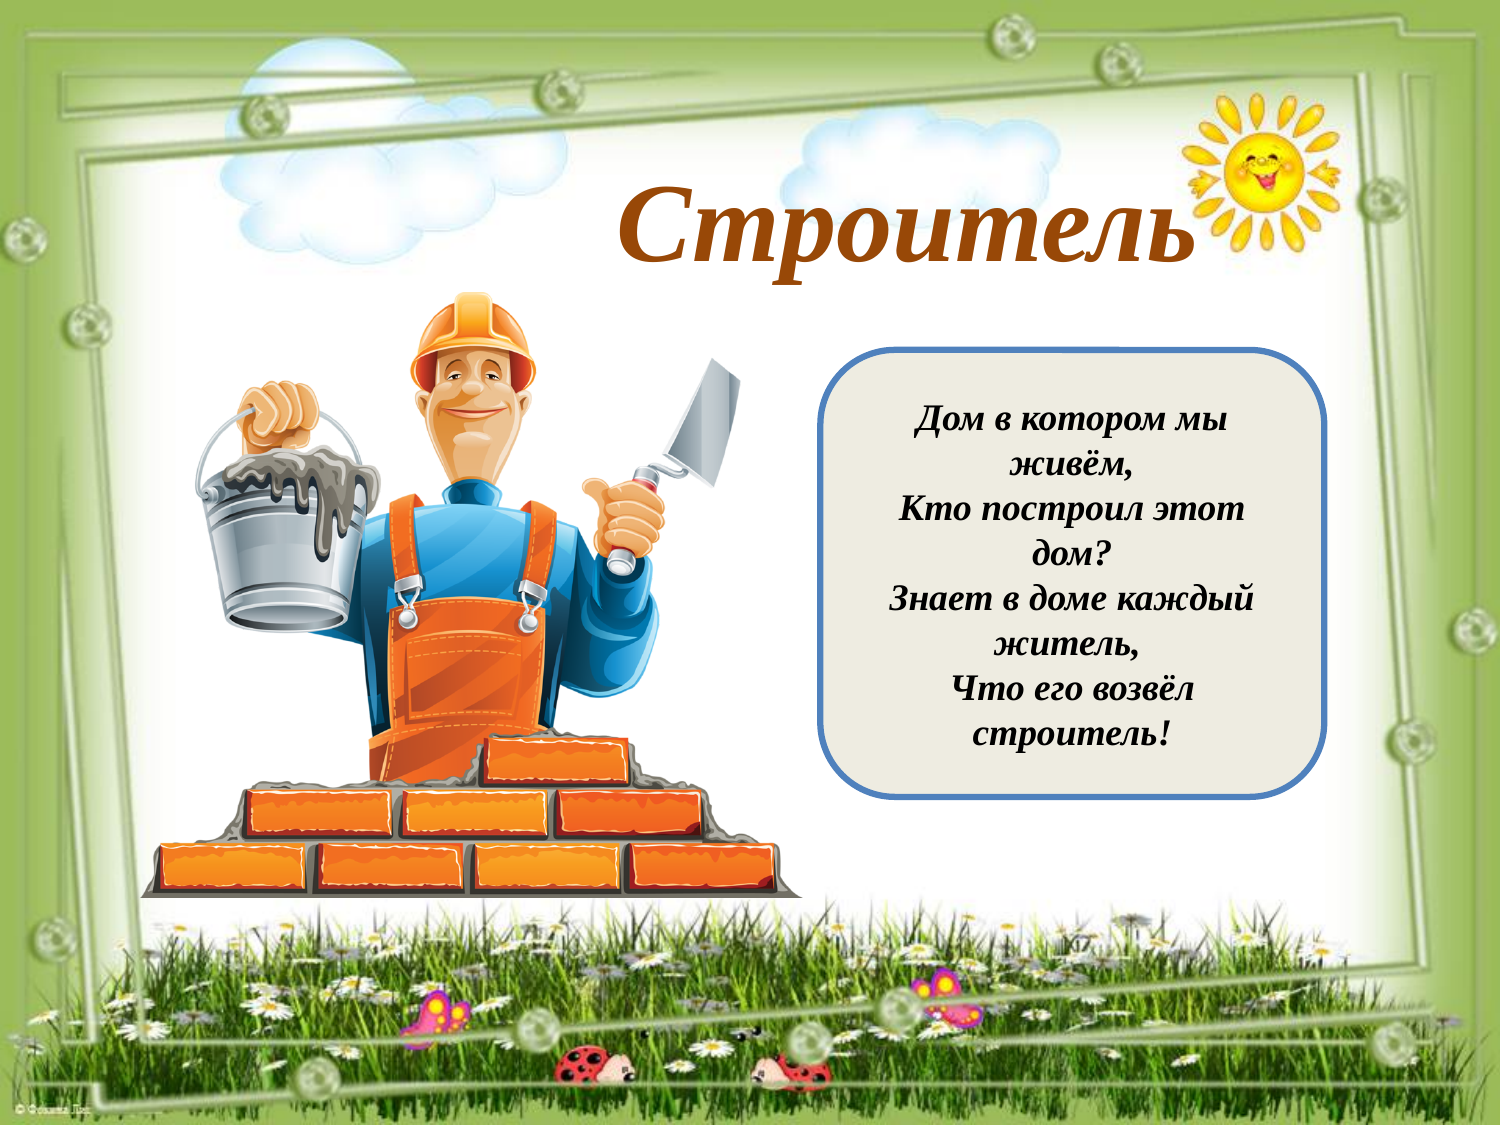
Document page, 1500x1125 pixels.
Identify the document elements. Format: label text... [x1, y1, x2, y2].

picture [0, 0, 1500, 1125]
text_box Дом в котором мы живём, Кто построил этот дом? Знает в доме каждый житель, Что его возвёл строитель! [818, 347, 1327, 799]
text_box Строитель [601, 141, 1213, 292]
